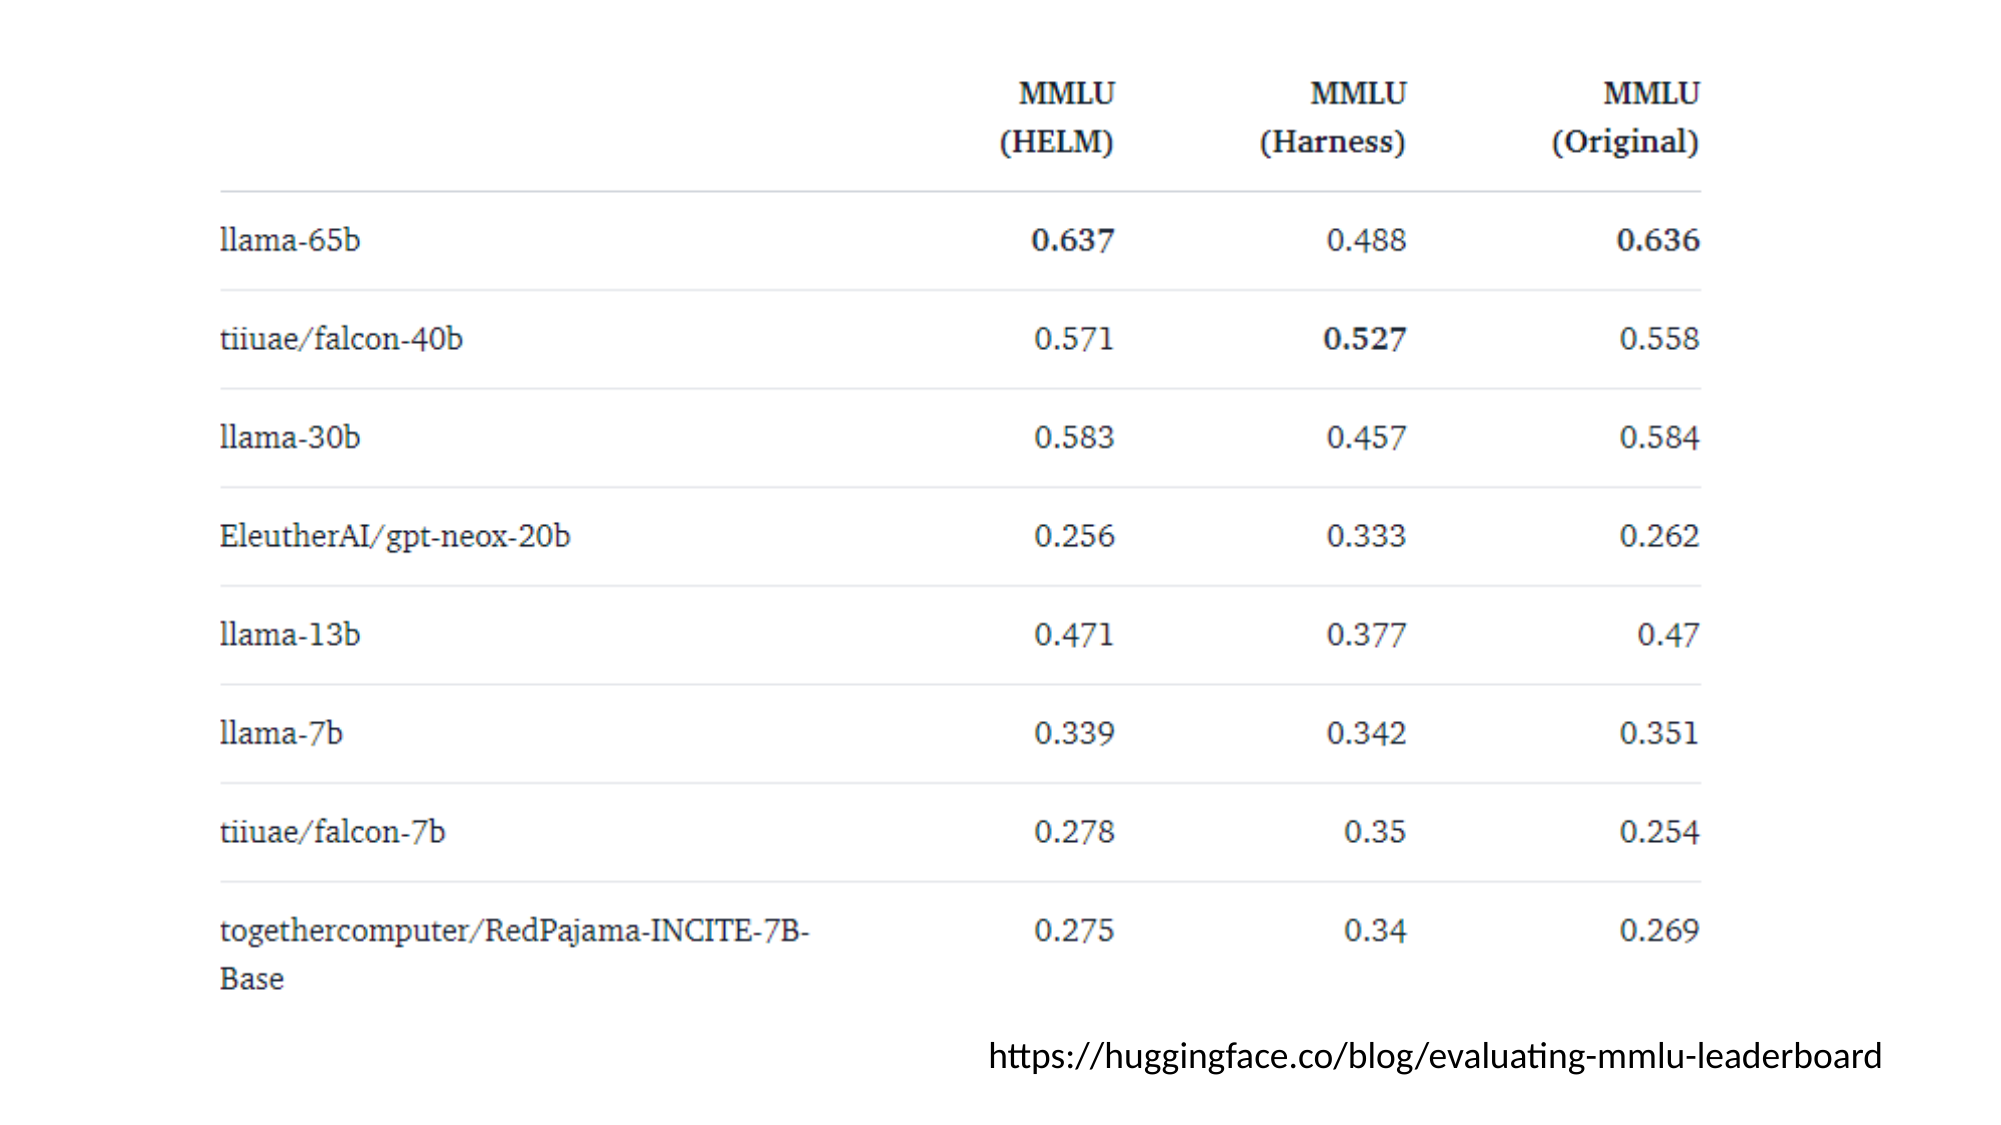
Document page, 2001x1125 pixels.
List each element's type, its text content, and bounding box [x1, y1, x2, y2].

picture [193, 40, 1754, 1014]
text_box https://huggingface.co/blog/evaluating-mmlu-leaderboard [973, 1023, 1974, 1084]
